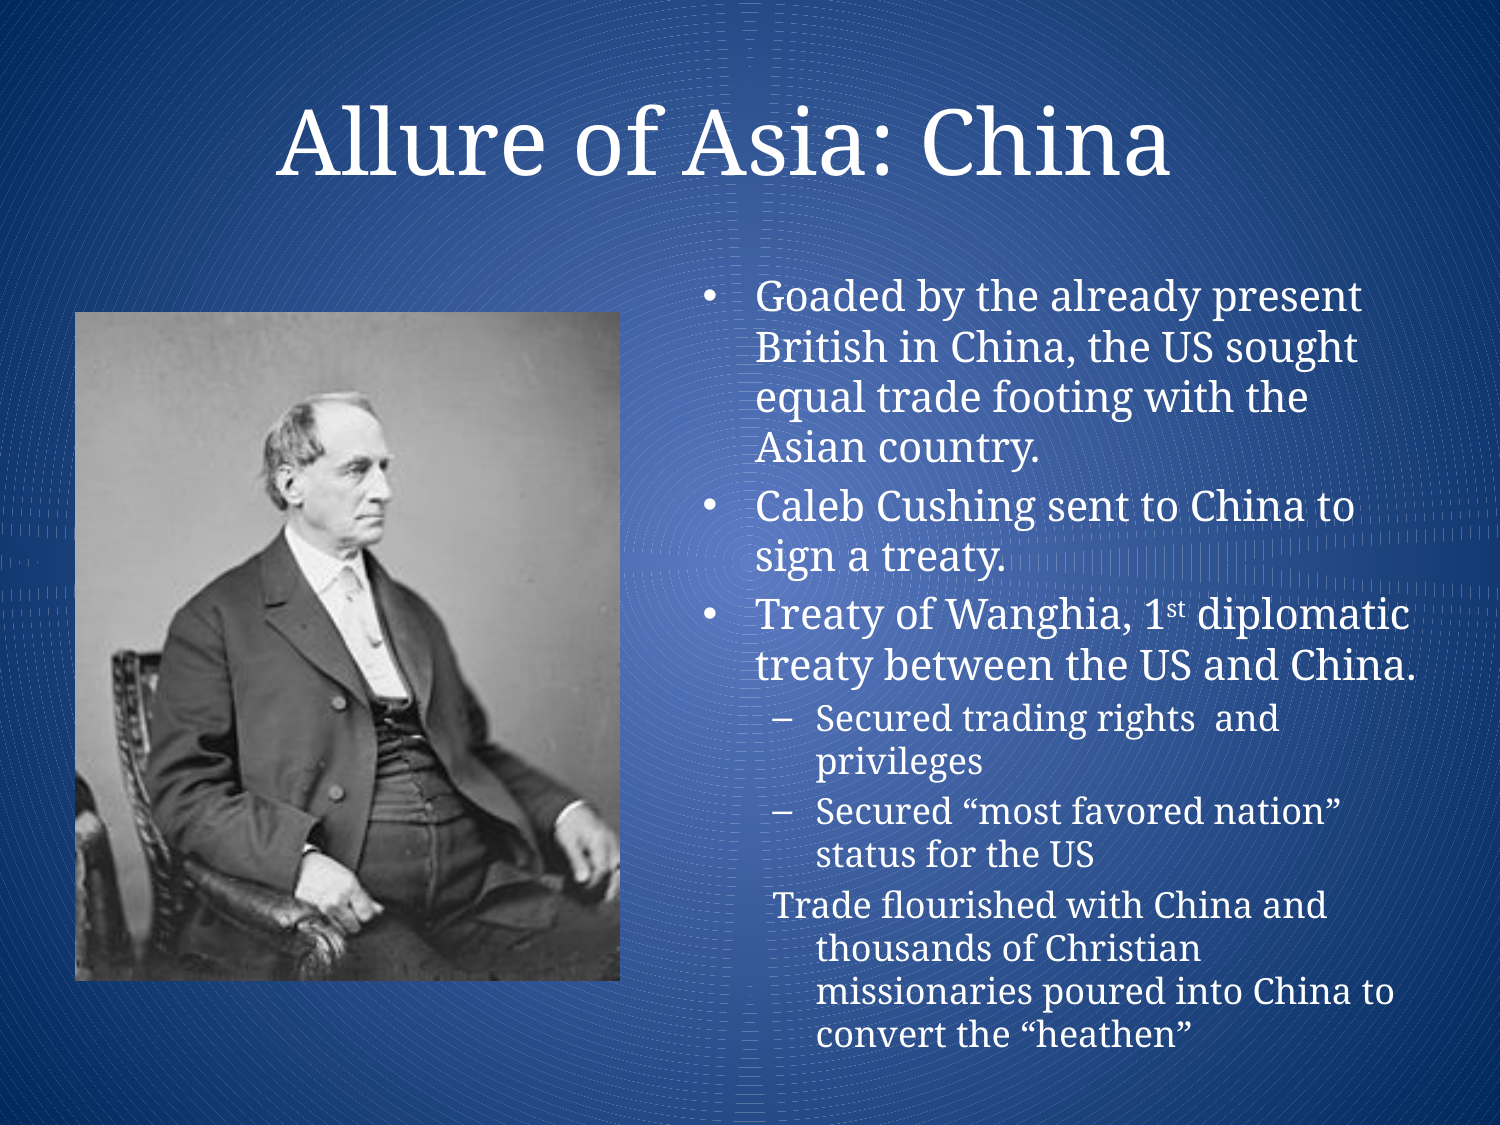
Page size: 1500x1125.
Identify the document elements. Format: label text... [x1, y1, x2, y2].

title Allure of Asia: China [75, 45, 1425, 233]
list Goaded by the already present British in China, the US sought equal trade footing with the Asian country. Caleb Cushing sent to China to sign a treaty. Treaty of Wanghia, 1st diplomatic treaty between the US and China. Secured trading rights and privileges Secured “most favored nation” status for the US Trade flourished with China and thousands of Christian missionaries poured into China to convert the “heathen” [687, 262, 1438, 1075]
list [74, 312, 620, 981]
